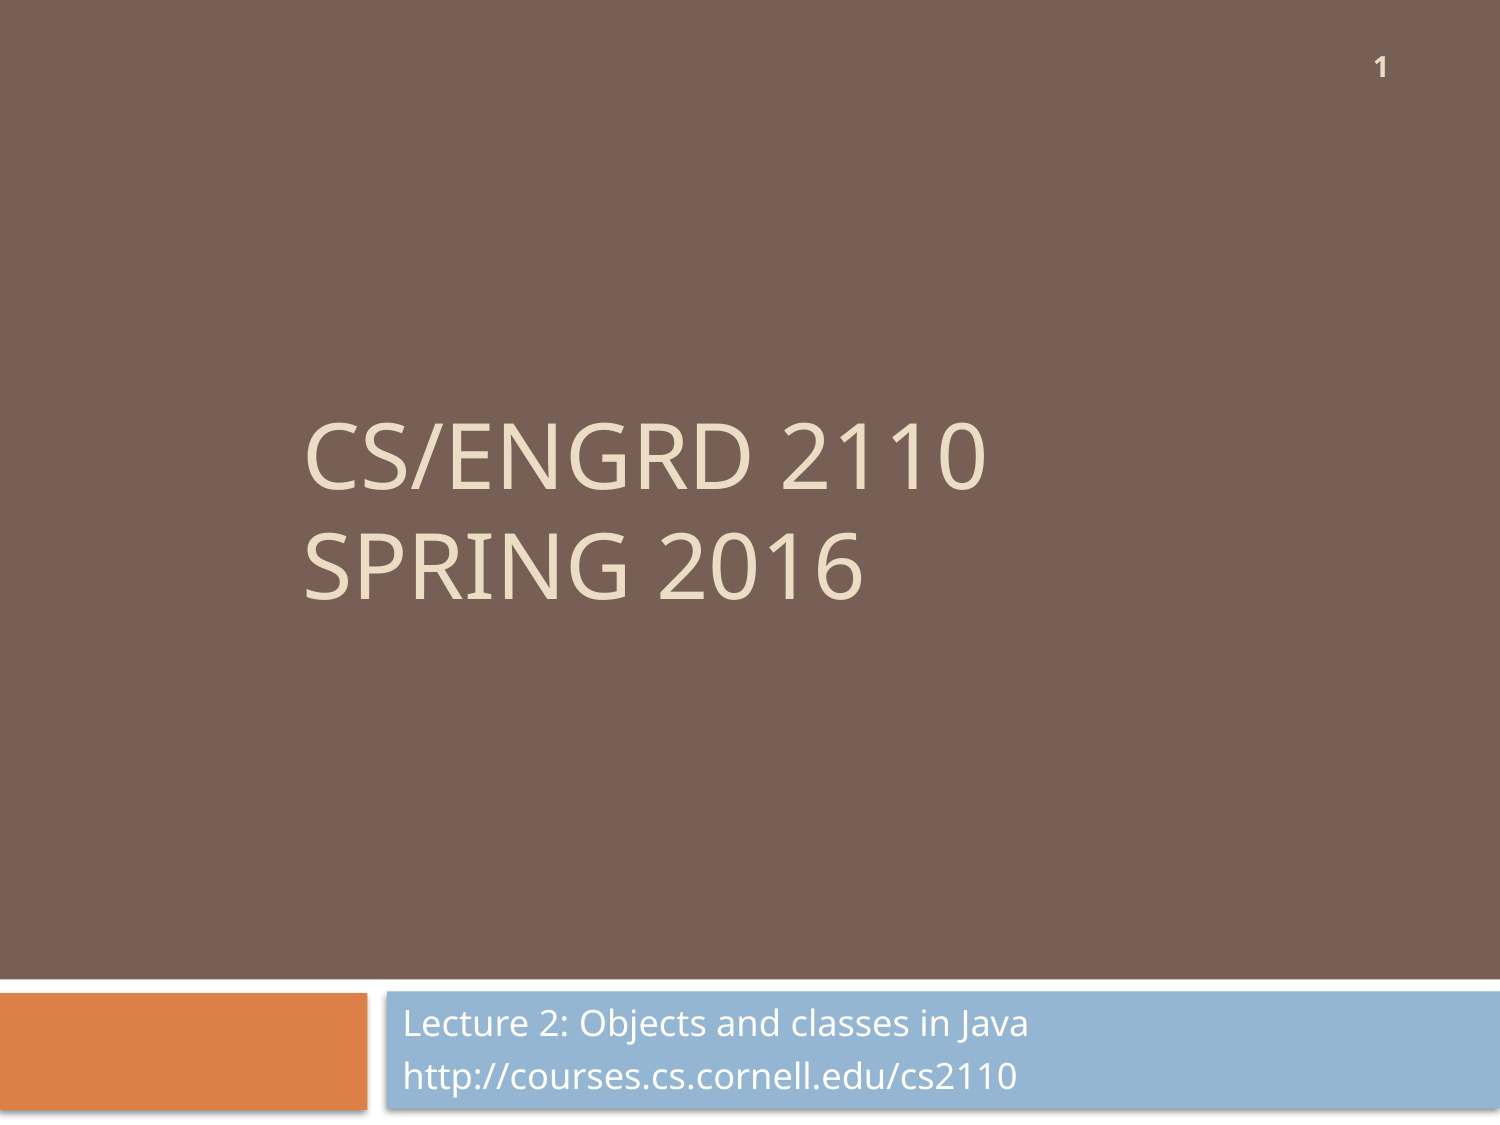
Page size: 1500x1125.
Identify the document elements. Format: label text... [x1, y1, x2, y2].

title CS/ENGRD 2110 Spring 2016 [287, 324, 1350, 625]
subtitle Lecture 2: Objects and classes in Java http://courses.cs.cornell.edu/cs2110 [387, 992, 1488, 1105]
slide_number 1 [1312, 37, 1450, 100]
